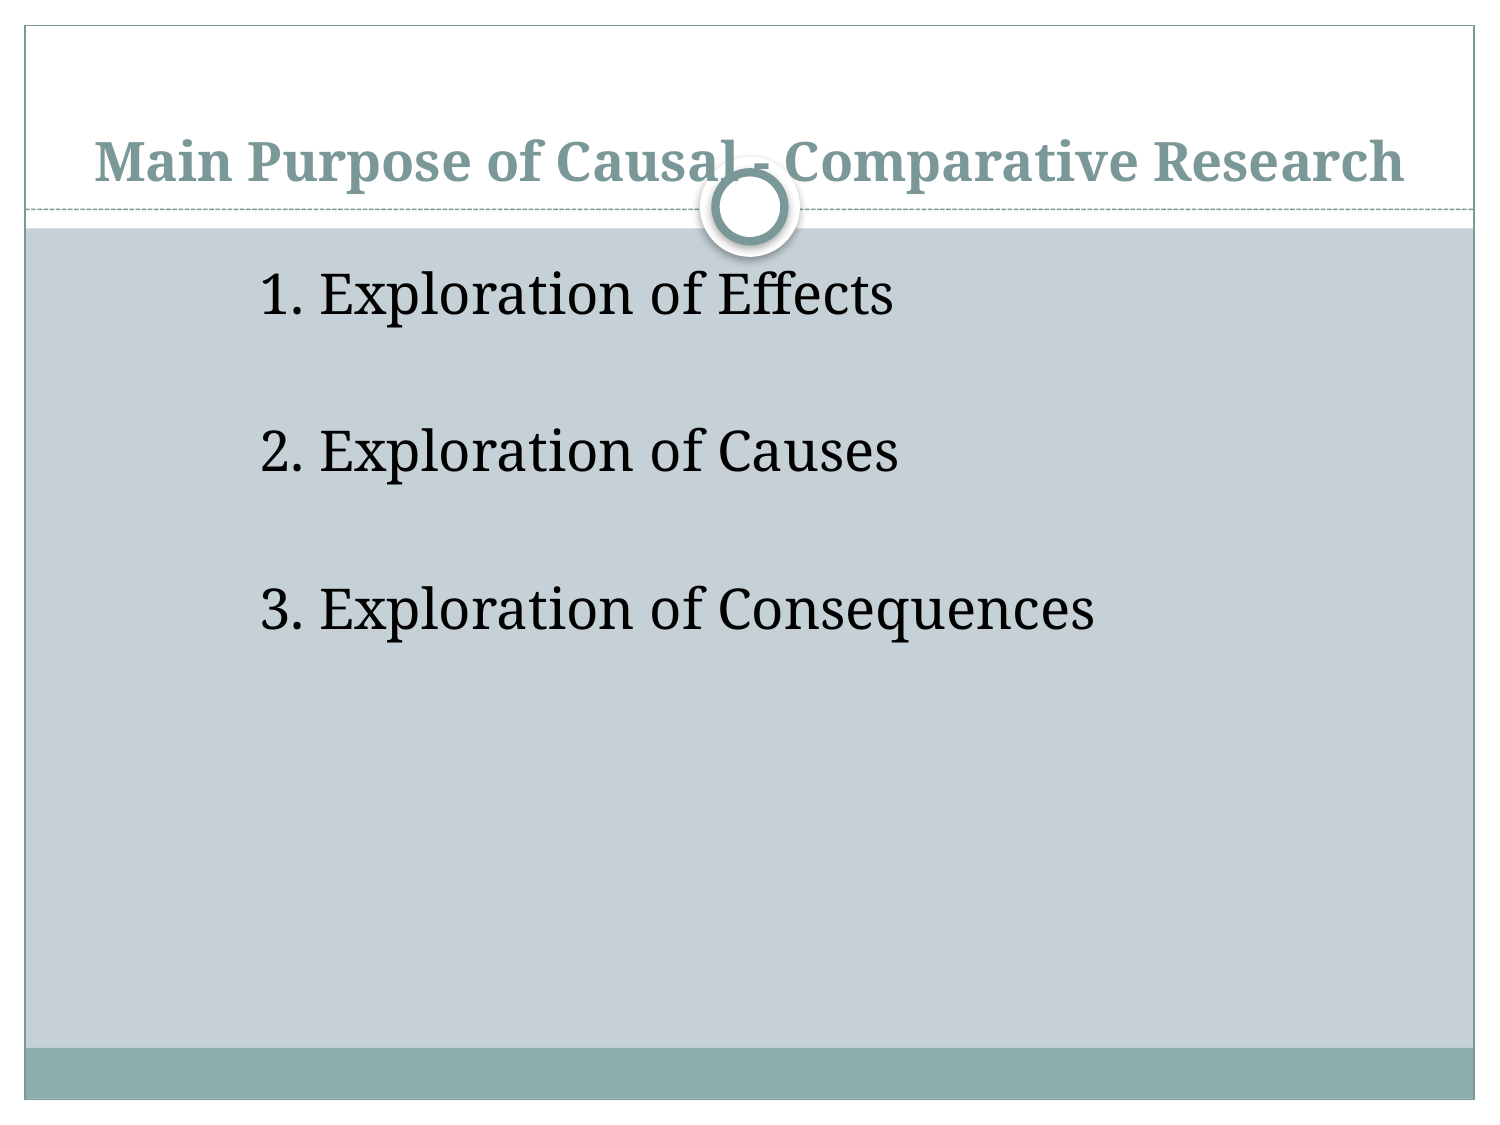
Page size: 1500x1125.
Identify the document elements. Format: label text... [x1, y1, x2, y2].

list 1. Exploration of Effects 2. Exploration of Causes 3. Exploration of Consequences [49, 250, 1445, 1001]
title Main Purpose of Causal - Comparative Research [49, 37, 1450, 200]
